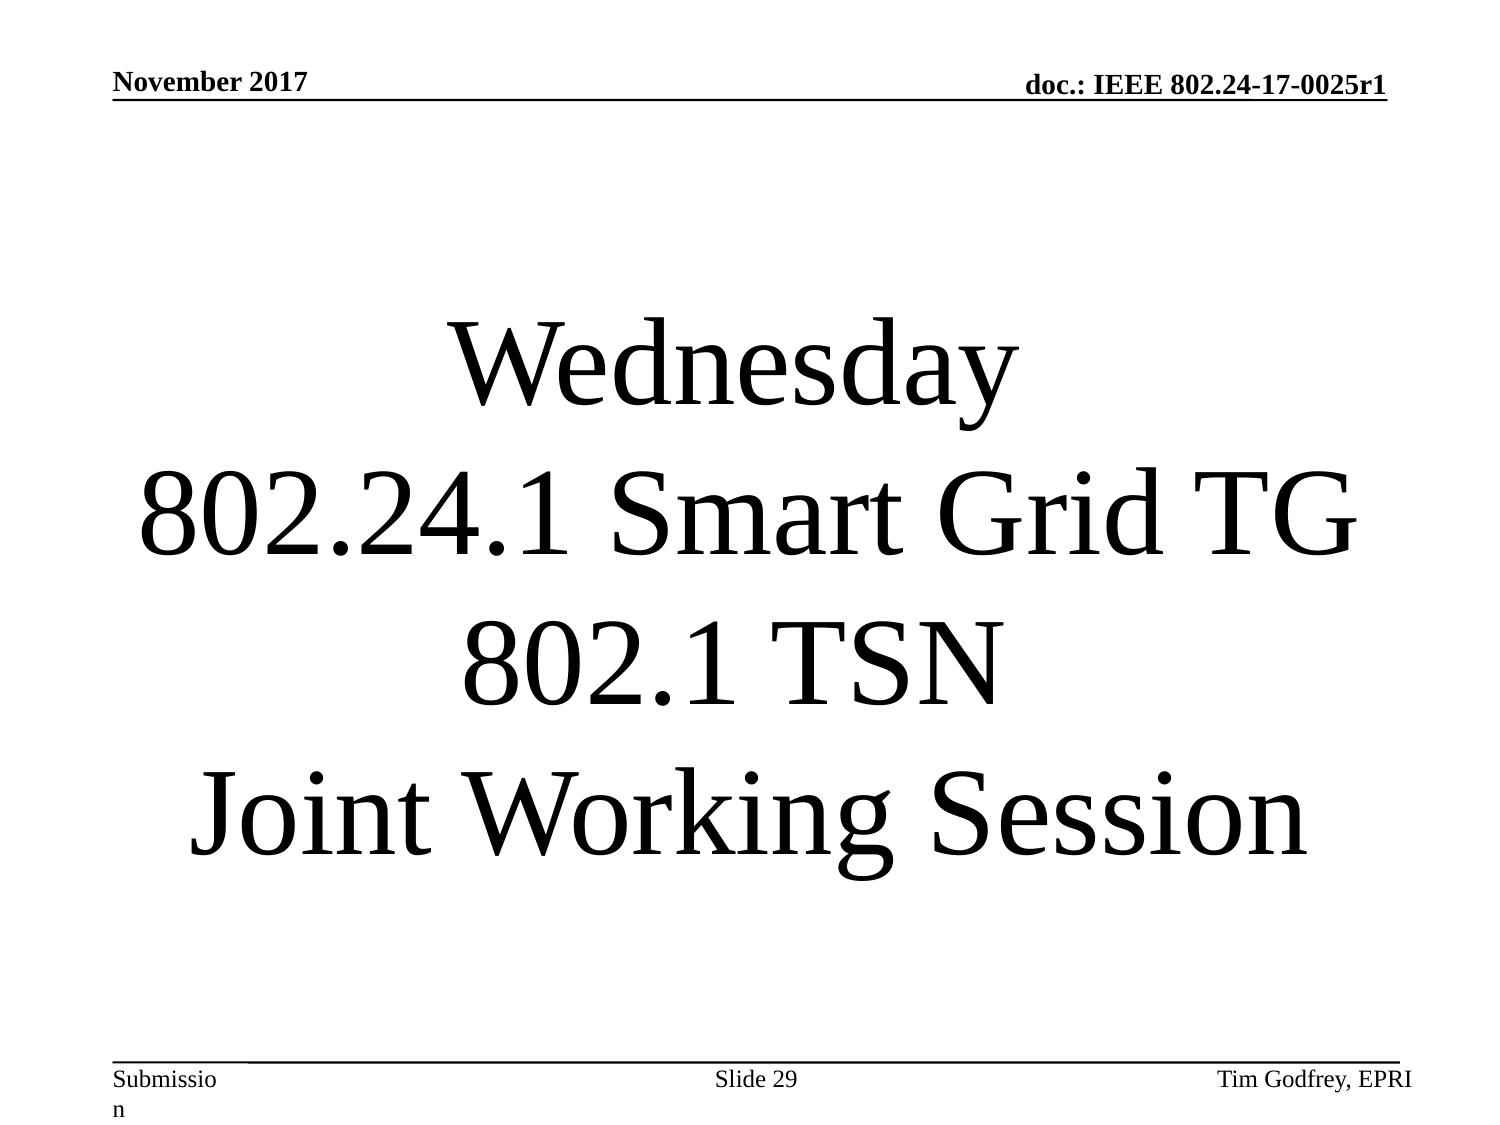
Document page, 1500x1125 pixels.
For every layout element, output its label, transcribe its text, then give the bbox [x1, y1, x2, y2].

footer Tim Godfrey, EPRI [900, 1062, 1413, 1093]
title Wednesday 802.24.1 Smart Grid TG 802.1 TSN Joint Working Session [102, 280, 1397, 1038]
slide_number Slide 29 [712, 1062, 800, 1093]
